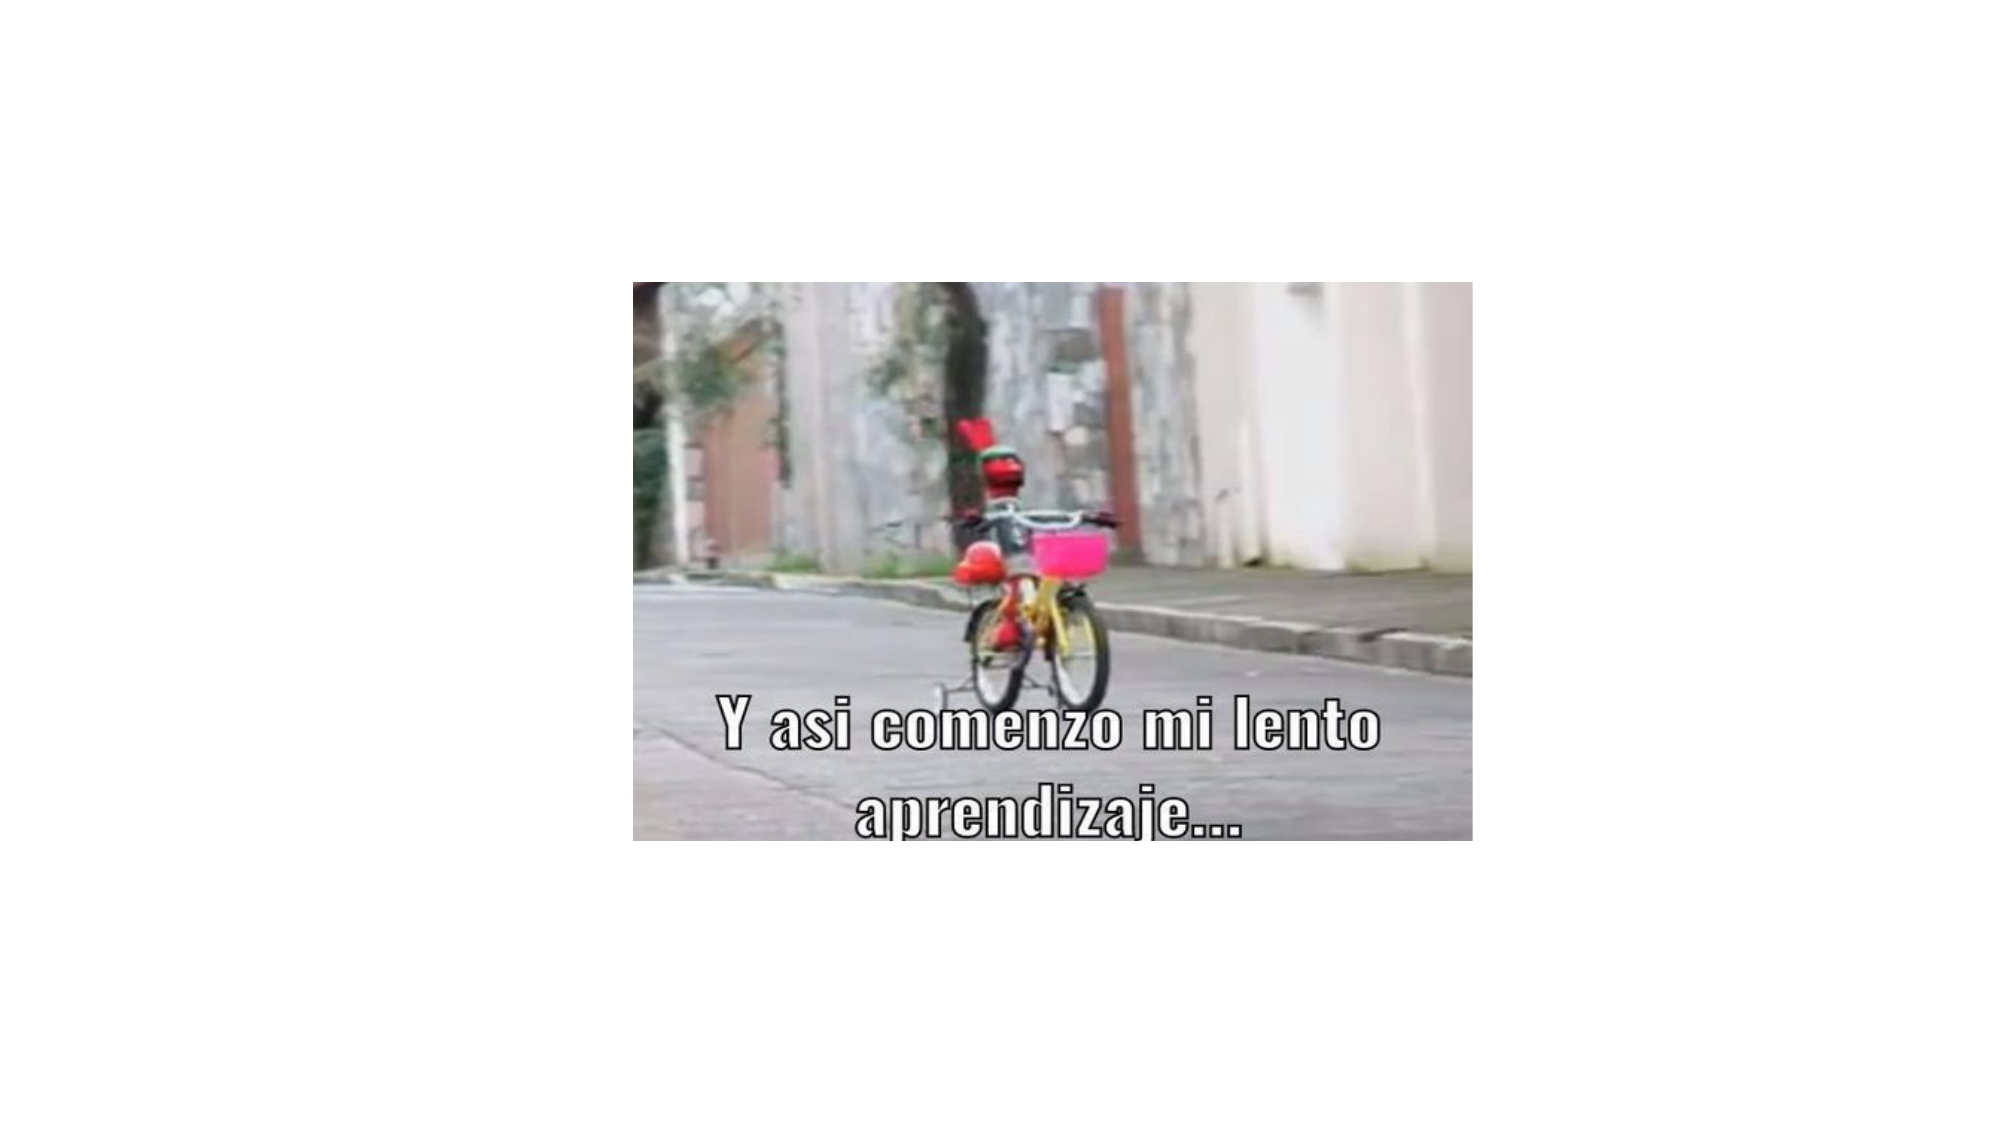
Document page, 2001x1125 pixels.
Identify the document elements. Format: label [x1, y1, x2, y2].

list [632, 282, 1473, 842]
